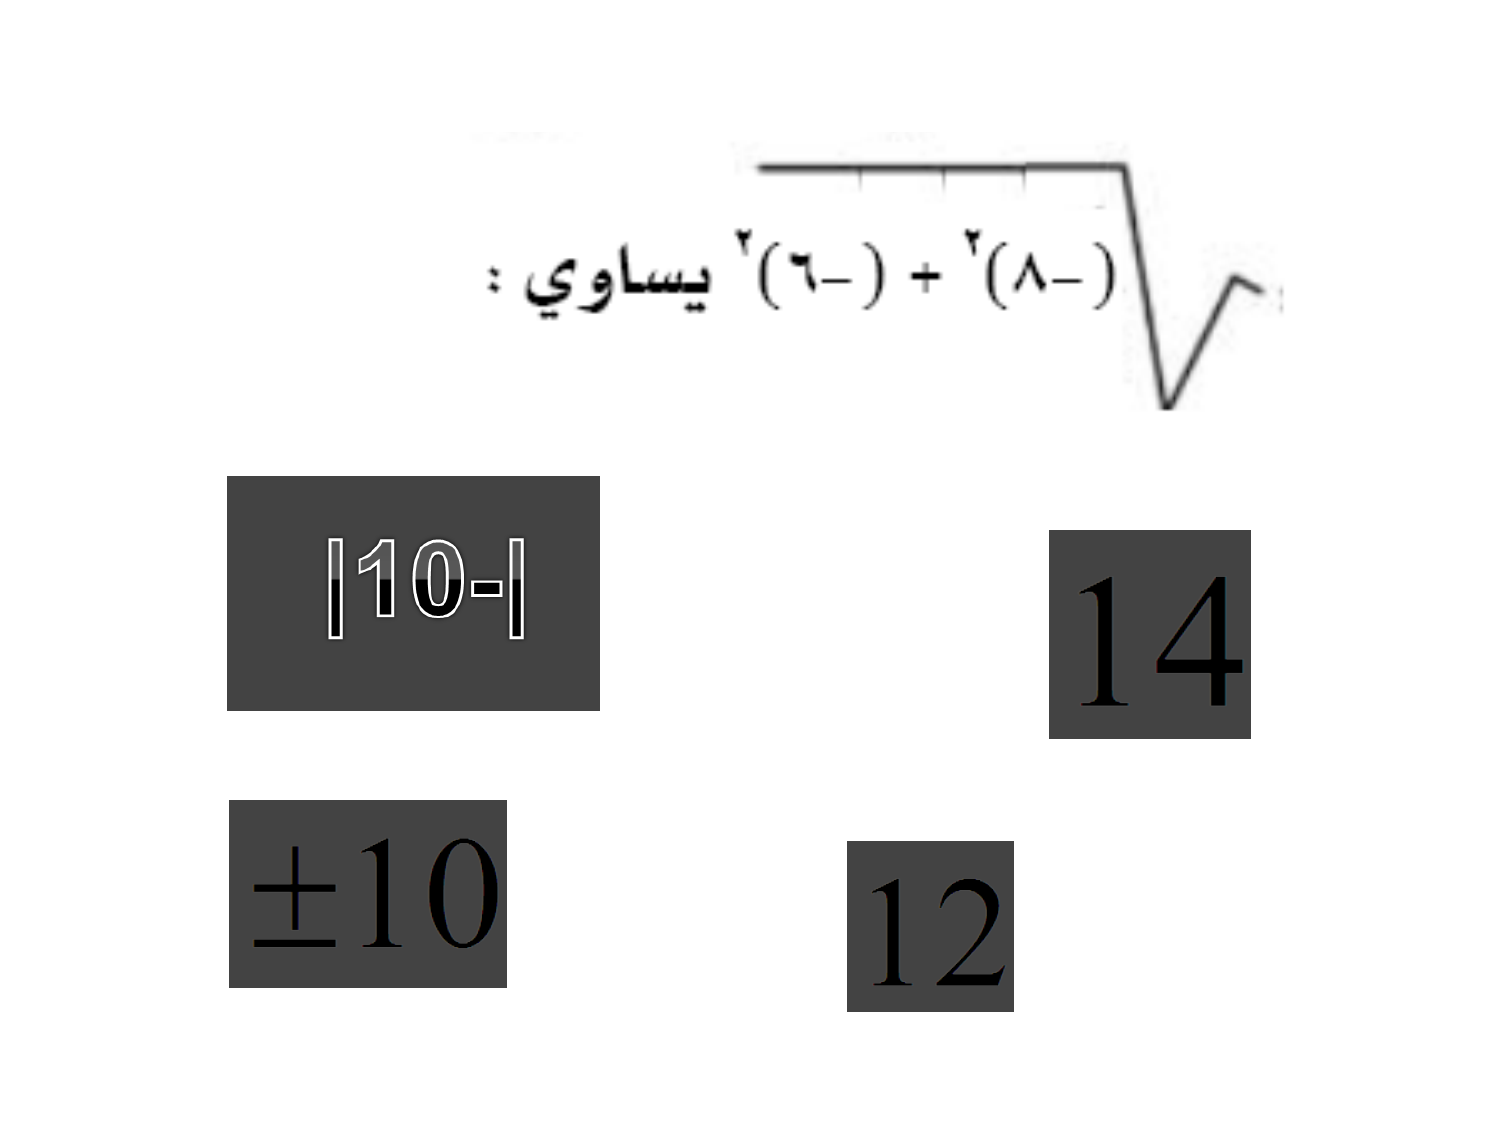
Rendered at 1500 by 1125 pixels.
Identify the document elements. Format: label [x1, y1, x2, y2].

picture [364, 131, 1291, 438]
picture [227, 798, 508, 989]
picture [845, 839, 1015, 1014]
picture [1047, 529, 1253, 740]
picture [226, 475, 601, 713]
